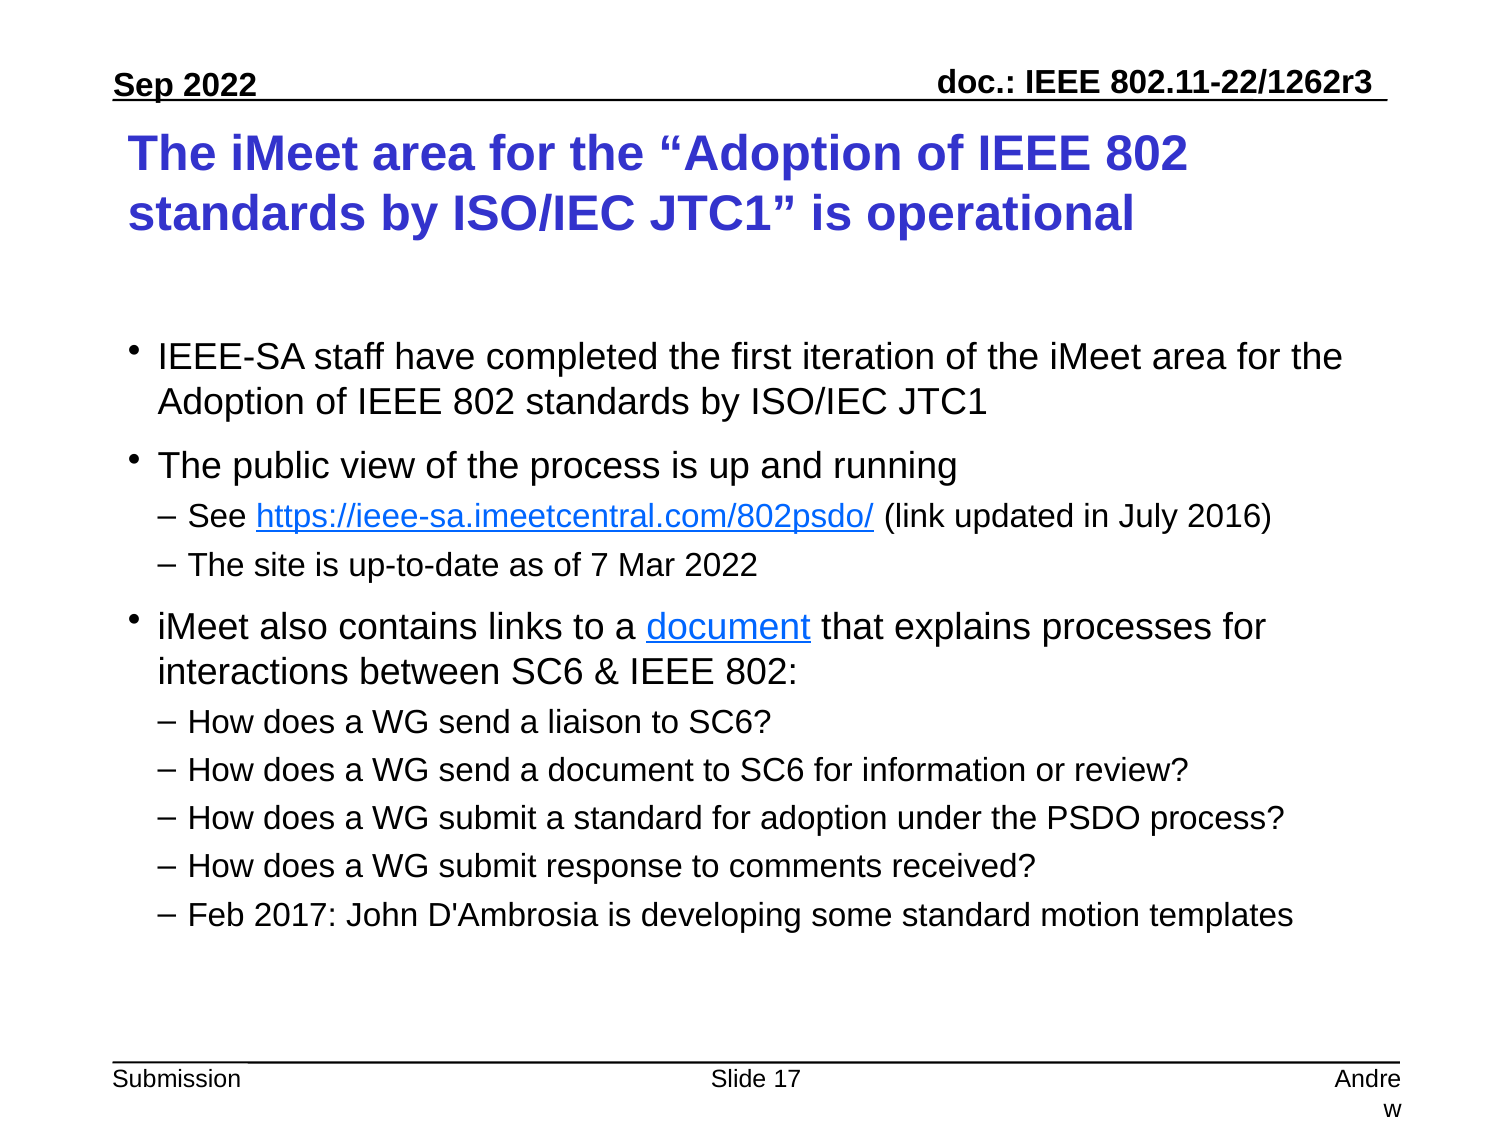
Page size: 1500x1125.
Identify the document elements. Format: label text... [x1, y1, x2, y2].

footer Andrew Myles, Cisco [1320, 1061, 1402, 1093]
title The iMeet area for the “Adoption of IEEE 802 standards by ISO/IEC JTC1” is operational [112, 112, 1388, 288]
list IEEE-SA staff have completed the first iteration of the iMeet area for the Adoption of IEEE 802 standards by ISO/IEC JTC1 The public view of the process is up and running See https://ieee-sa.imeetcentral.com/802psdo/ (link updated in July 2016) The site is up-to-date as of 7 Mar 2022 iMeet also contains links to a document that explains processes for interactions between SC6 & IEEE 802: How does a WG send a liaison to SC6? How does a WG send a document to SC6 for information or review? How does a WG submit a standard for adoption under the PSDO process? How does a WG submit response to comments received? Feb 2017: John D'Ambrosia is developing some standard motion templates [112, 324, 1388, 1000]
slide_number Slide 17 [709, 1061, 803, 1093]
